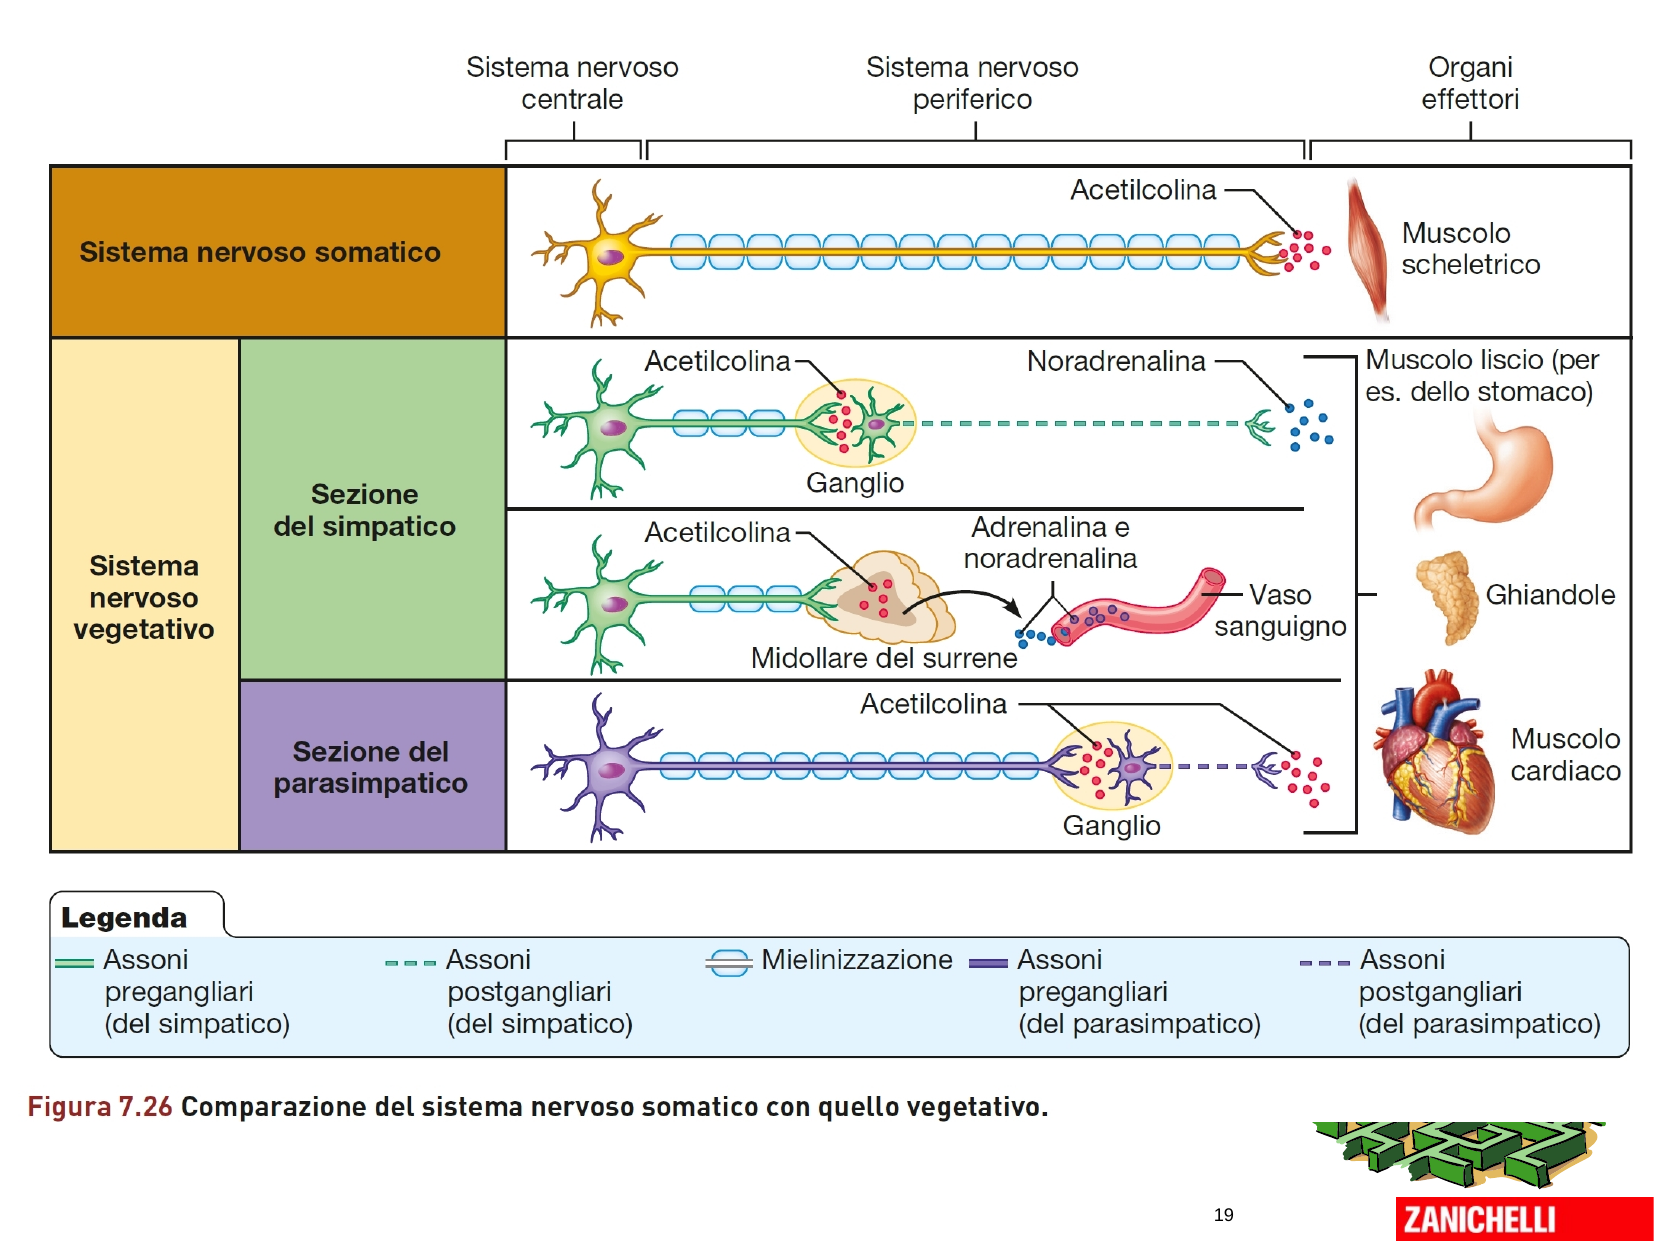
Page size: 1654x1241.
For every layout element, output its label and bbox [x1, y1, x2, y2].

picture [18, 48, 1633, 1123]
picture [1396, 1197, 1654, 1241]
